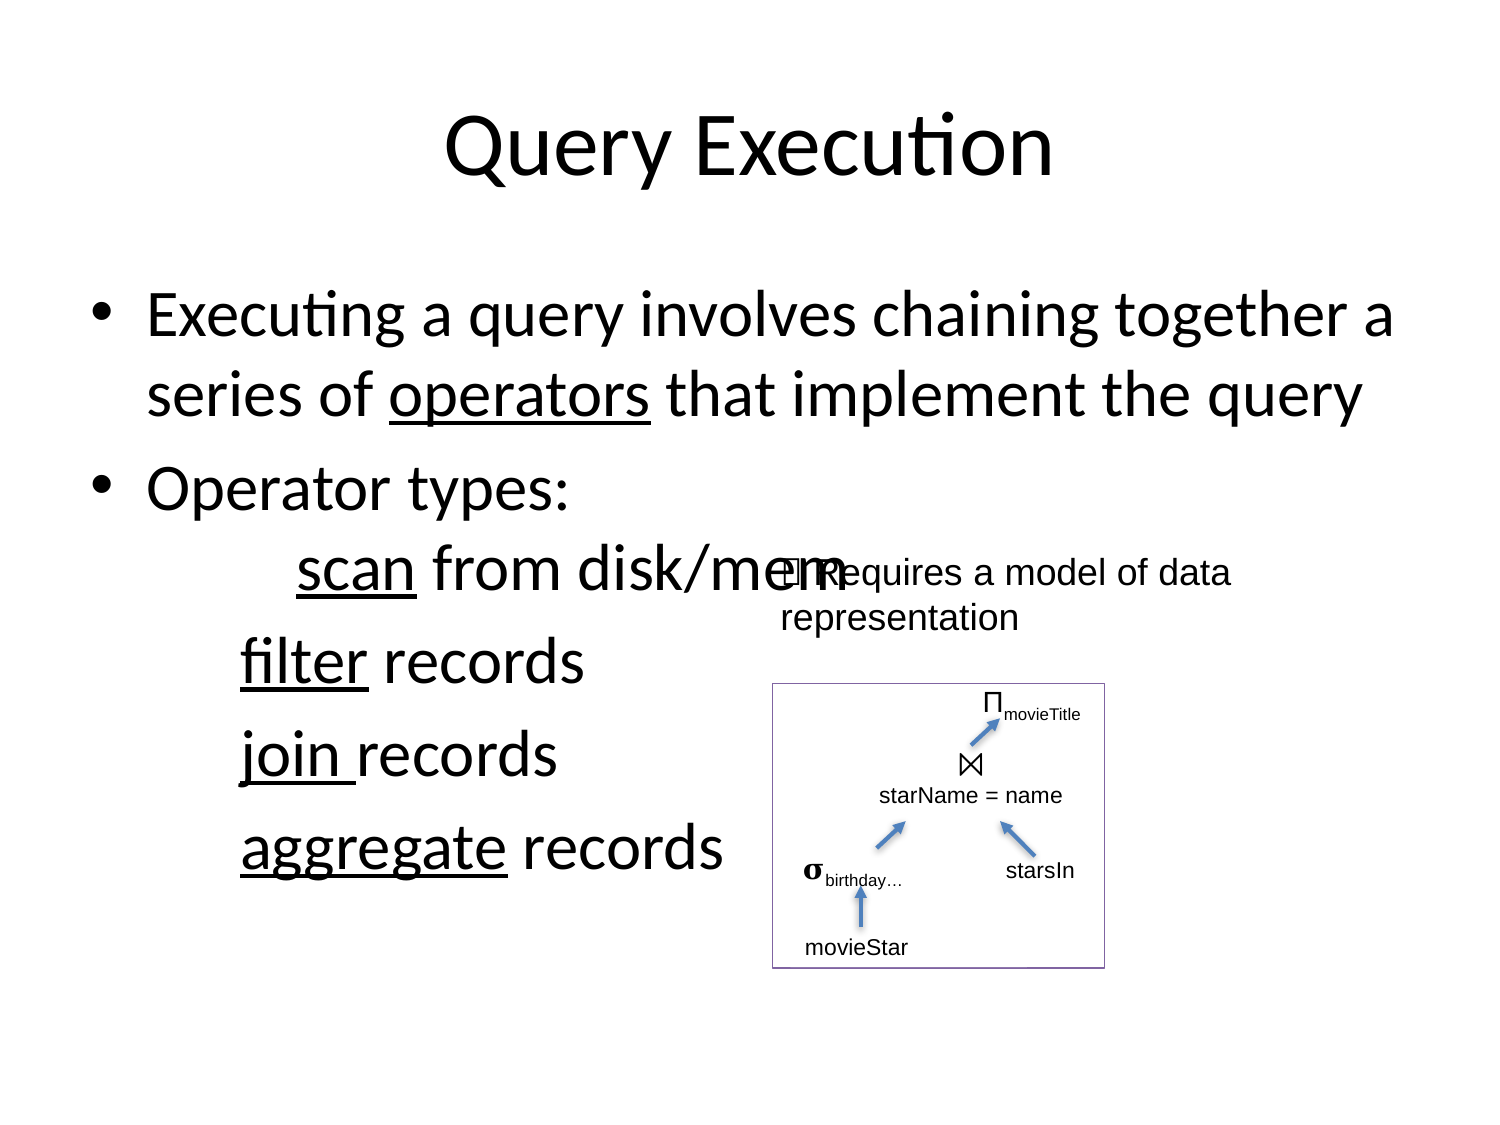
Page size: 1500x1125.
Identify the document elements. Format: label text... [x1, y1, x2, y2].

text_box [772, 683, 1108, 969]
text_box  Requires a model of data representation [765, 540, 1379, 646]
title Query Execution [75, 45, 1425, 233]
list Executing a query involves chaining together a series of operators that implement the query Operator types: scan from disk/mem filter records join records aggregate records [75, 262, 1425, 1005]
